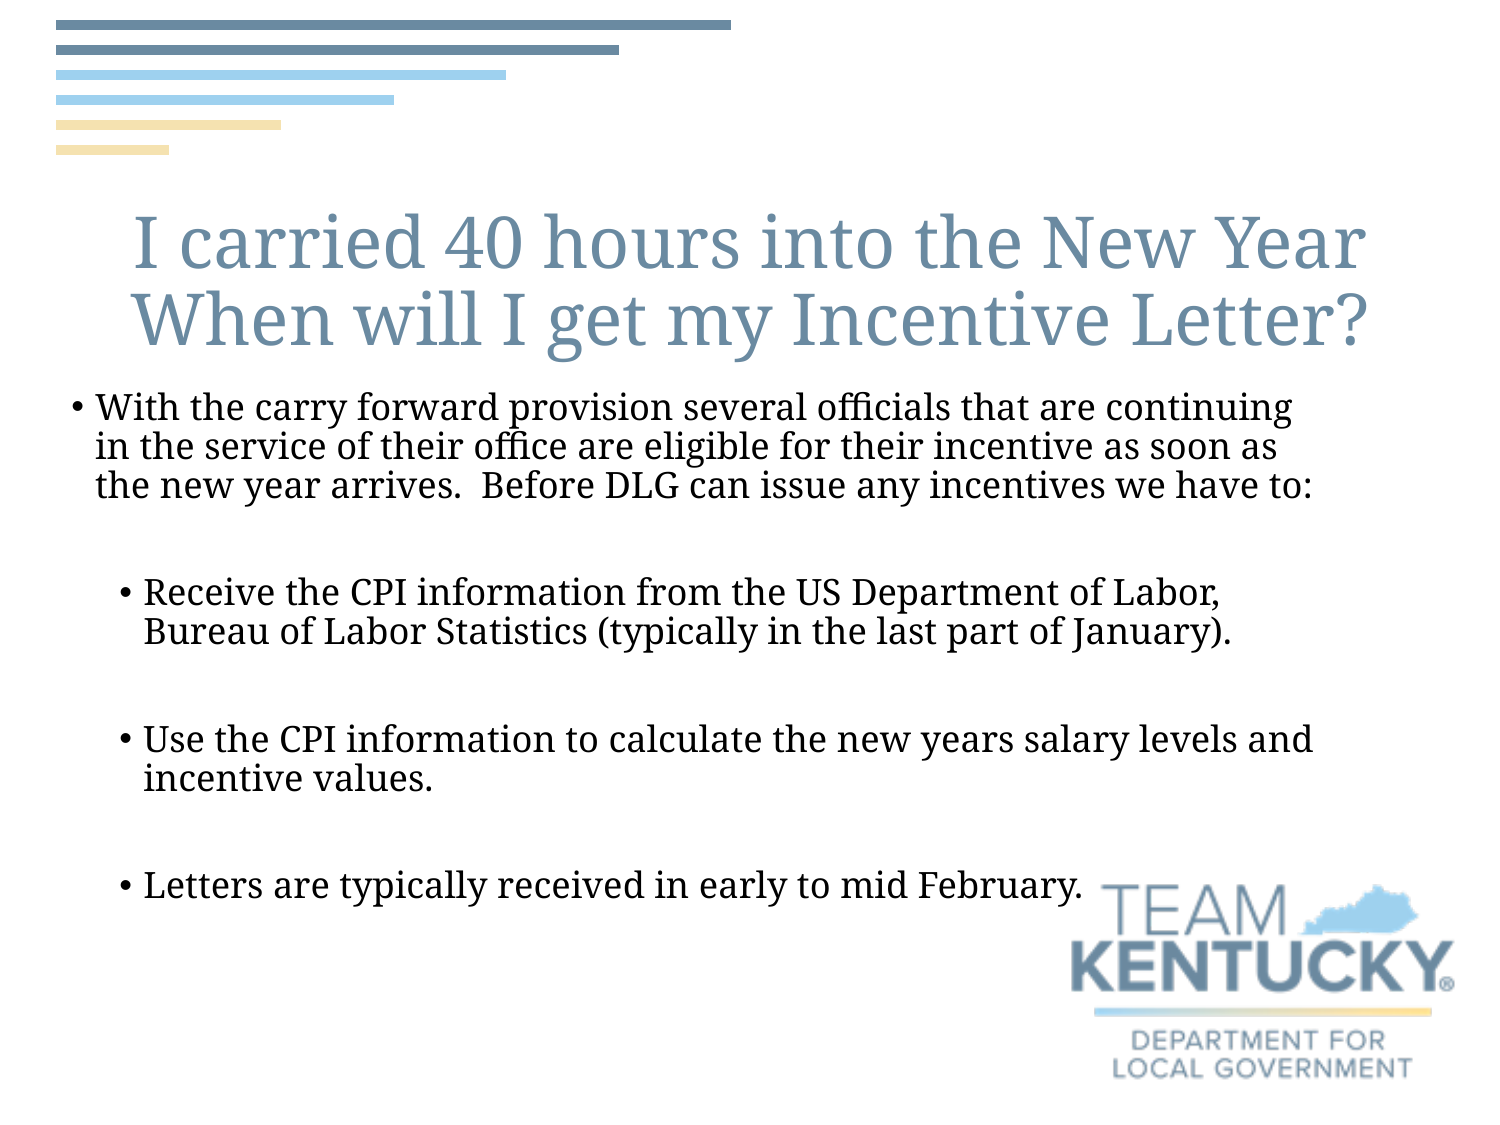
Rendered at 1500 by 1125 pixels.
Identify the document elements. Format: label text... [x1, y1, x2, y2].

list With the carry forward provision several officials that are continuing in the service of their office are eligible for their incentive as soon as the new year arrives. Before DLG can issue any incentives we have to: Receive the CPI information from the US Department of Labor, Bureau of Labor Statistics (typically in the last part of January). Use the CPI information to calculate the new years salary levels and incentive values. Letters are typically received in early to mid February. [56, 381, 1351, 917]
title I carried 40 hours into the New Year When will I get my Incentive Letter? [103, 174, 1397, 393]
picture [1068, 883, 1459, 1088]
